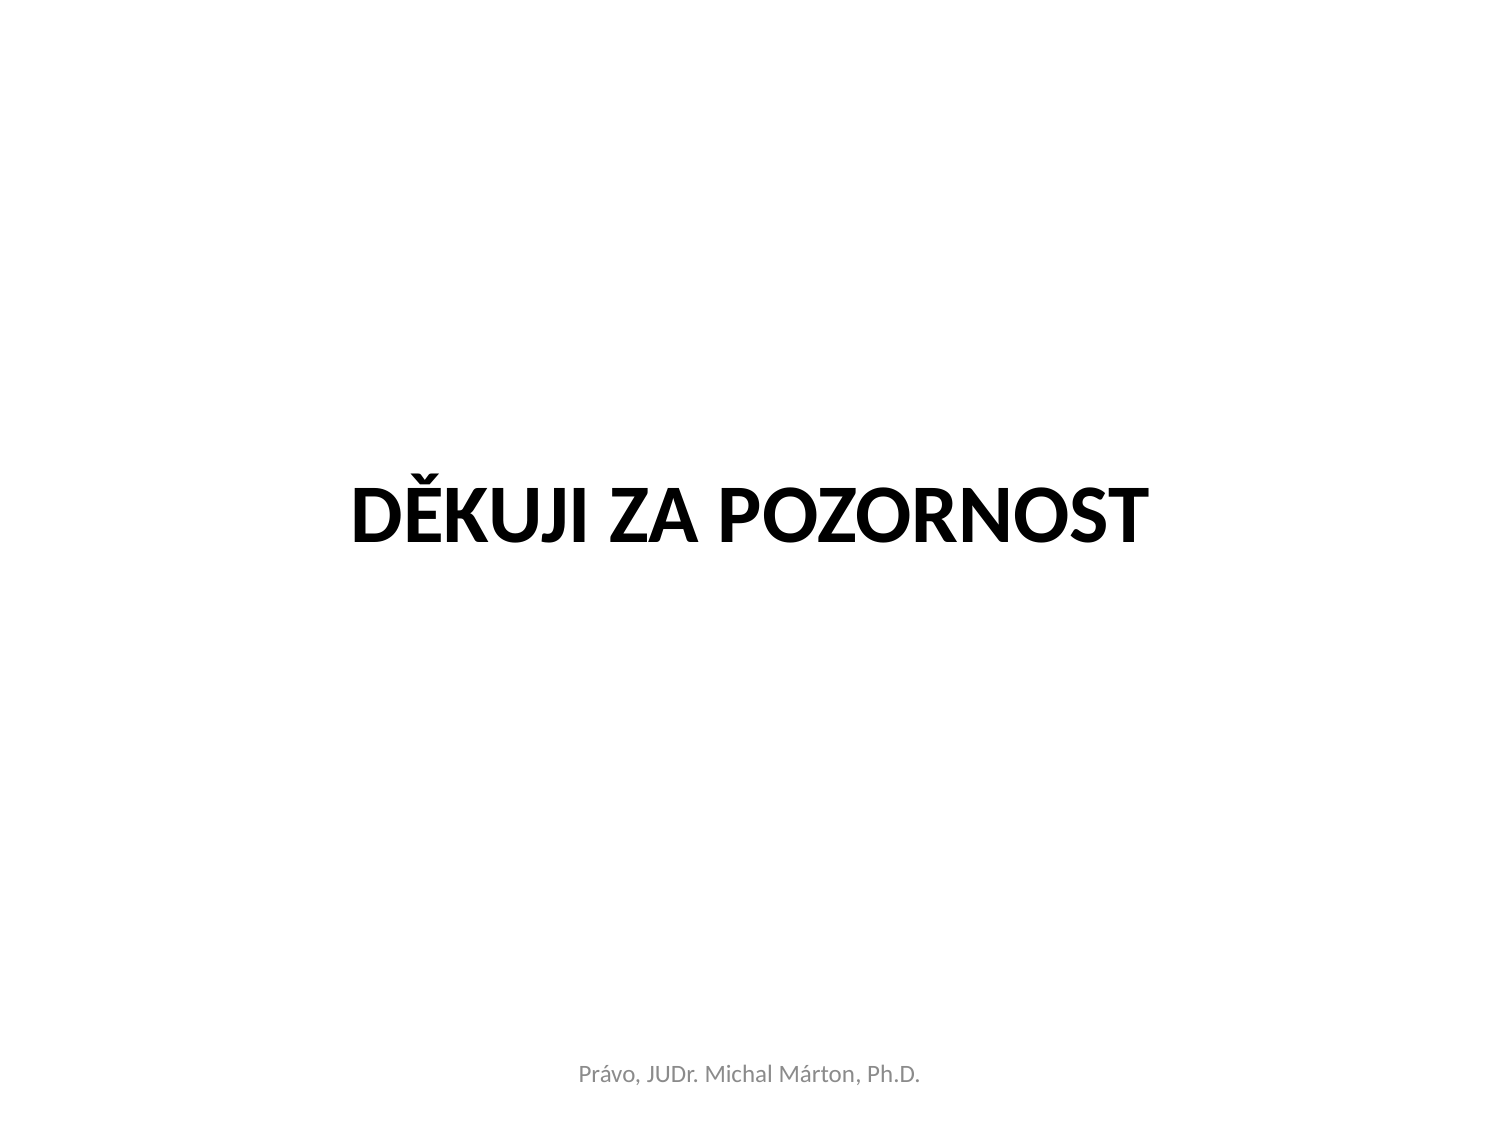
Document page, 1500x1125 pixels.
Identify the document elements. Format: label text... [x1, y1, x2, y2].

footer Právo, JUDr. Michal Márton, Ph.D. [512, 1042, 988, 1103]
text_box DĚKUJI ZA POZORNOST [58, 101, 1442, 797]
